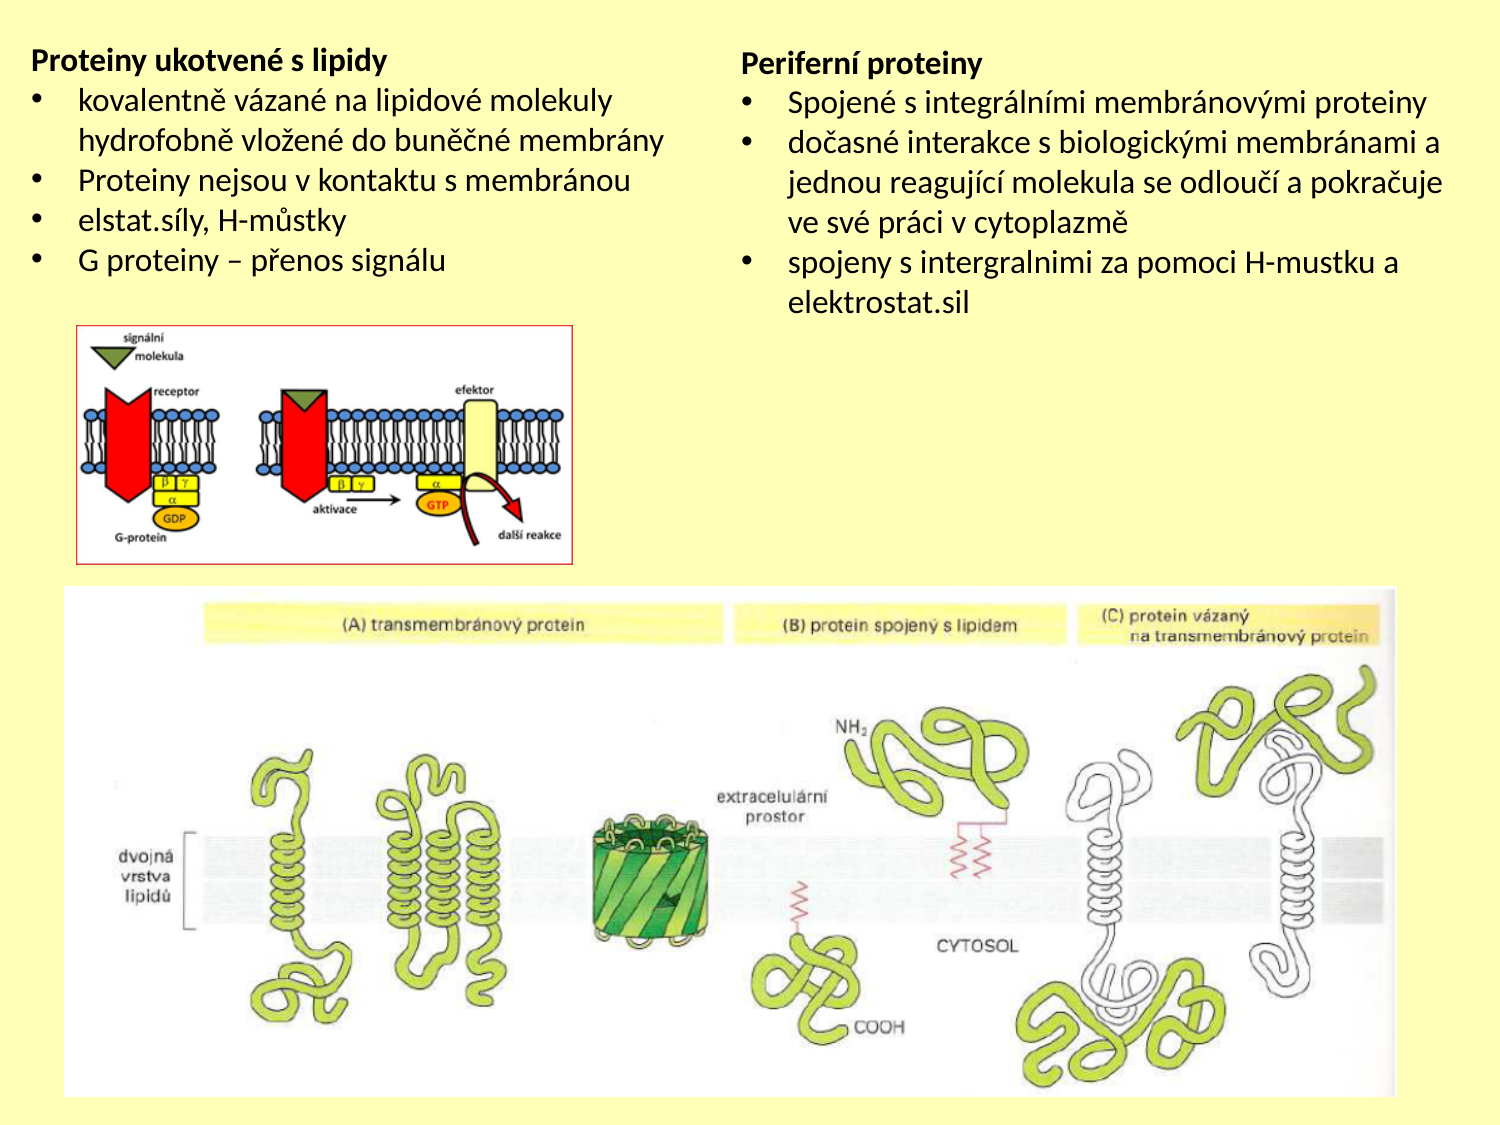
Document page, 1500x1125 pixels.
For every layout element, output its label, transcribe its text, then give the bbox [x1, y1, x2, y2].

picture [76, 324, 574, 565]
text_box Proteiny ukotvené s lipidy kovalentně vázané na lipidové molekuly hydrofobně vložené do buněčné membrány Proteiny nejsou v kontaktu s membránou elstat.síly, H-můstky G proteiny – přenos signálu [16, 30, 767, 376]
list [64, 585, 1397, 1097]
text_box Periferní proteiny Spojené s integrálními membránovými proteiny dočasné interakce s biologickými membránami a jednou reagující molekula se odloučí a pokračuje ve své práci v cytoplazmě spojeny s intergralnimi za pomoci H-mustku a elektrostat.sil [767, 33, 1477, 373]
